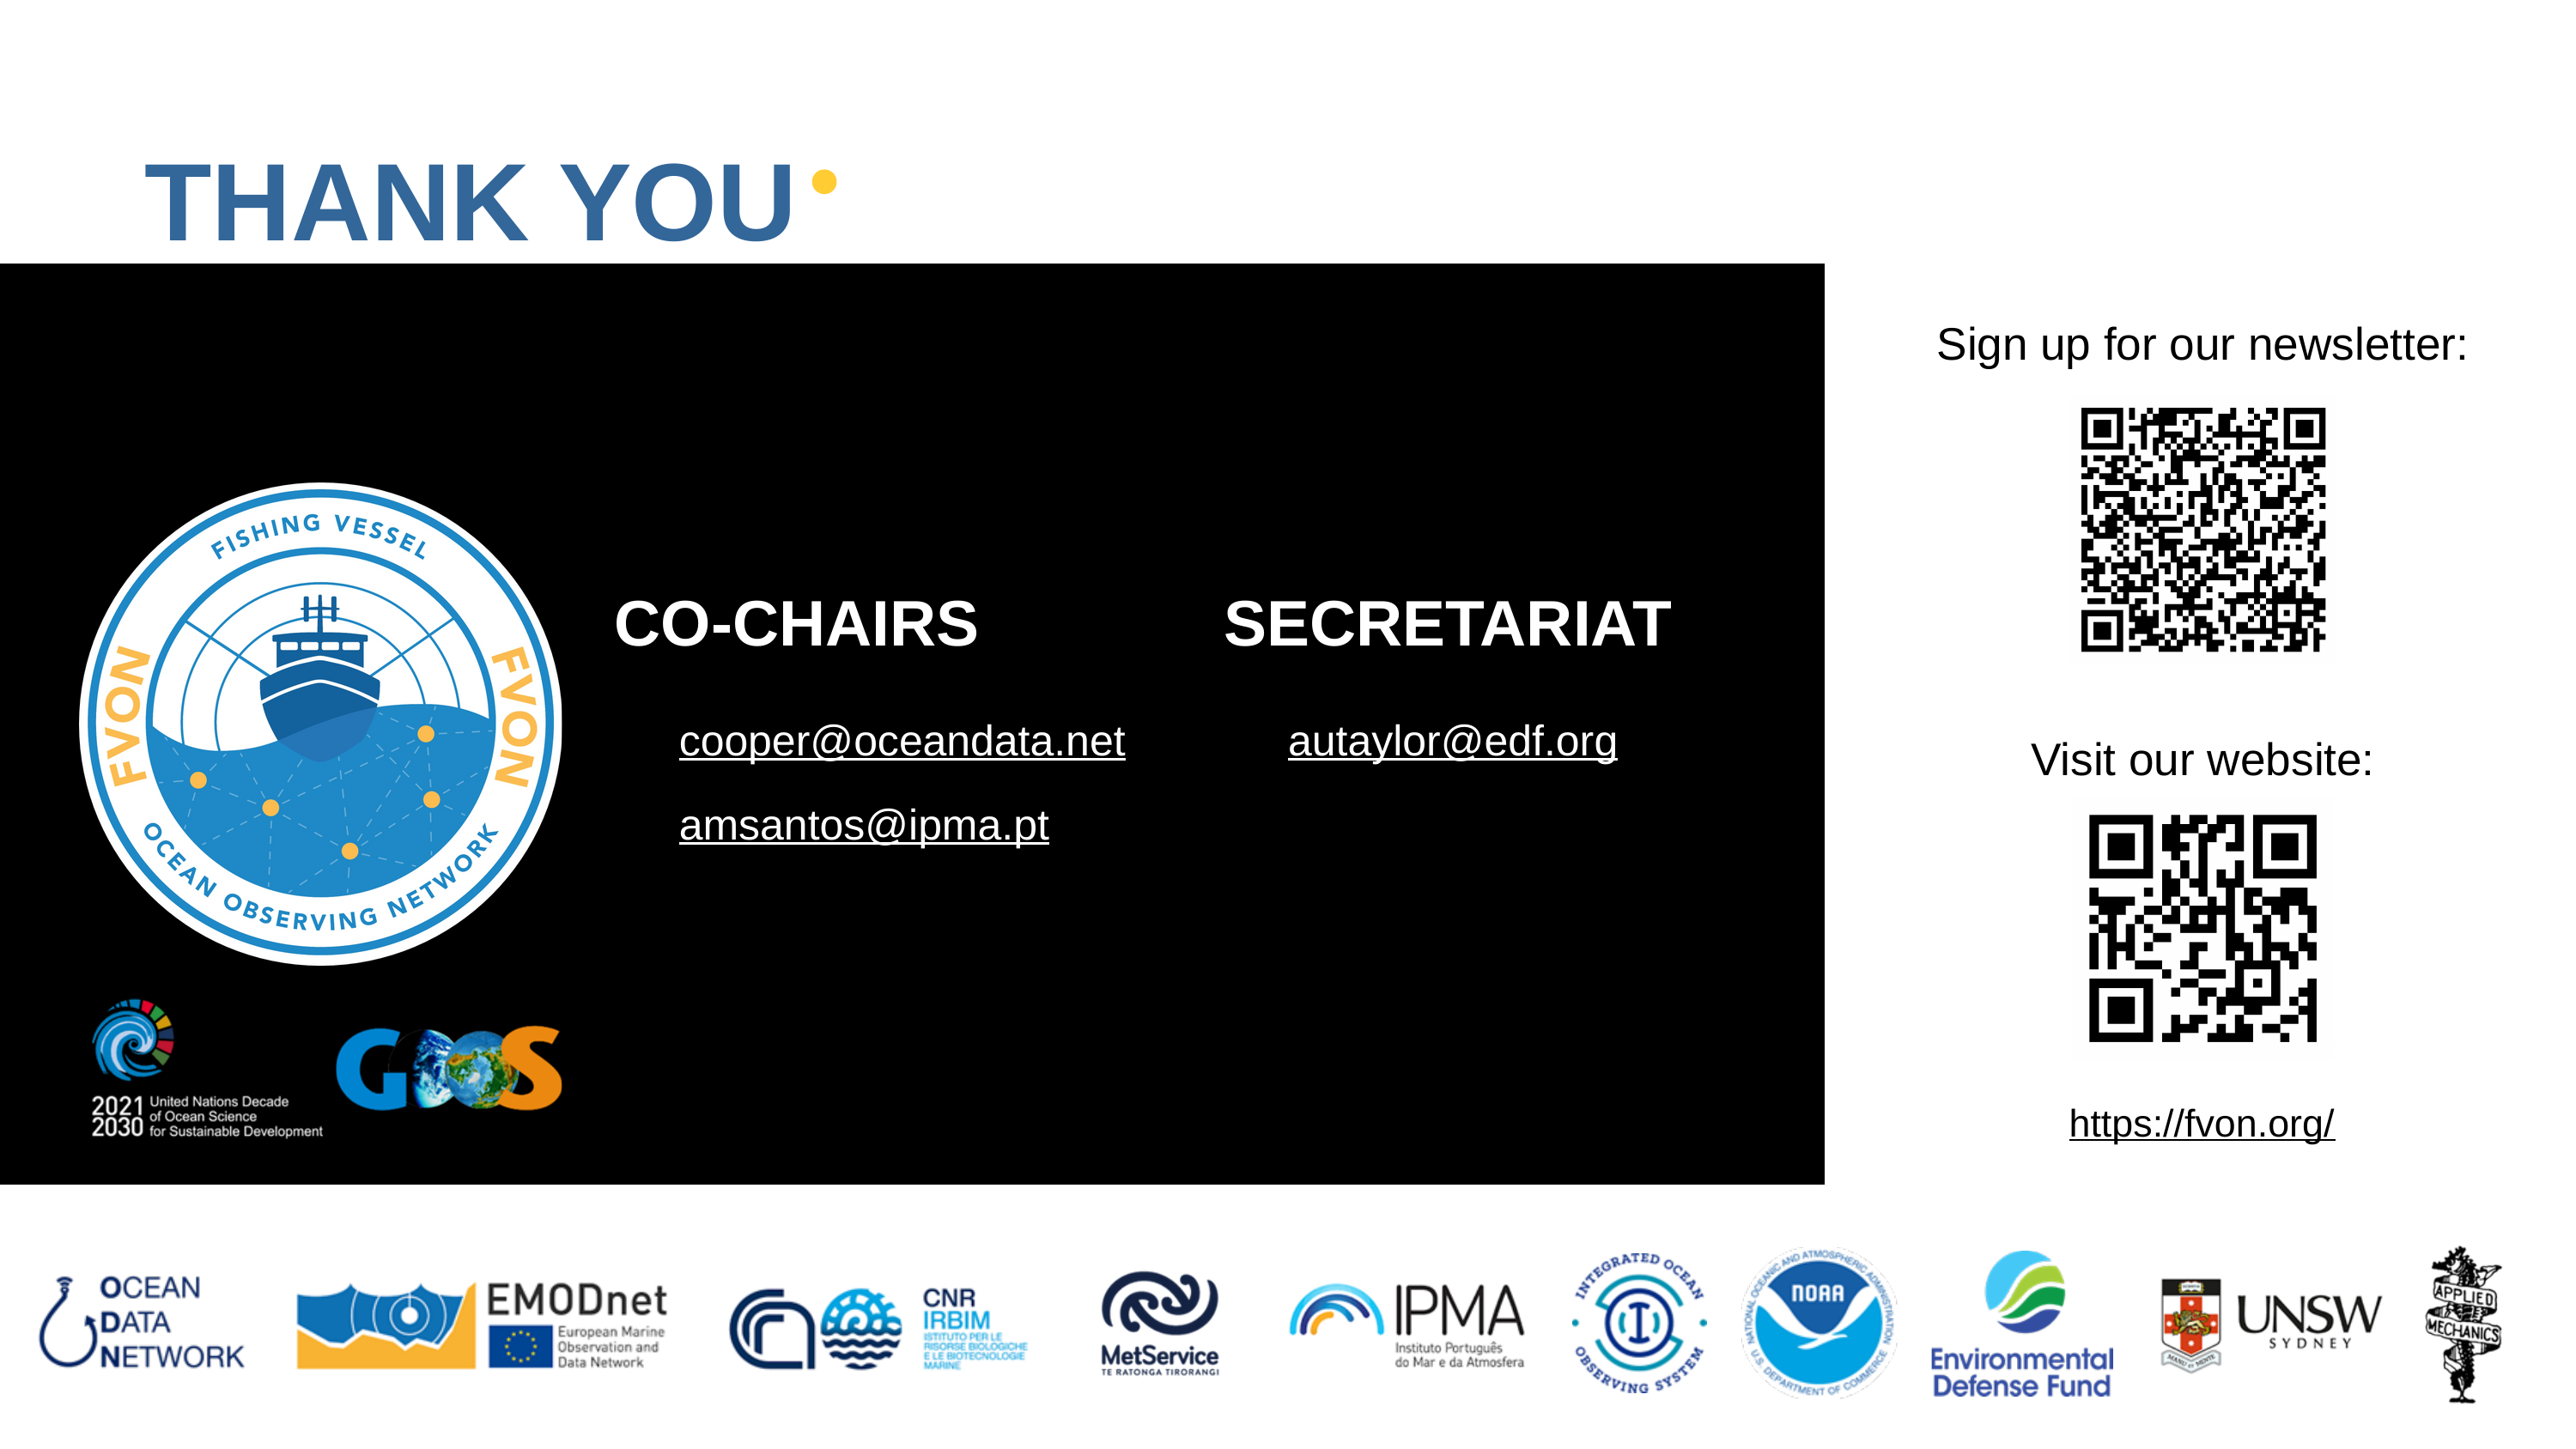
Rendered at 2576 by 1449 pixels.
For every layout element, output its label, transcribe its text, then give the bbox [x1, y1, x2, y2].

text_box [2147, 1269, 2395, 1377]
text_box [1741, 1246, 1899, 1400]
text_box Visit our website: [2031, 708, 2376, 785]
text_box [2395, 1234, 2529, 1413]
text_box https://fvon.org/ [2056, 1080, 2349, 1145]
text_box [0, 243, 1825, 1185]
text_box [712, 1251, 1042, 1395]
text_box [1931, 1251, 2113, 1397]
picture [2071, 797, 2335, 1061]
text_box Sign up for our newsletter: [1898, 293, 2508, 446]
text_box [285, 1266, 679, 1380]
text_box [1572, 1253, 1707, 1393]
text_box [1075, 1245, 1246, 1402]
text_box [144, 77, 837, 236]
text_box [21, 1249, 268, 1397]
text_box [1279, 1237, 1540, 1410]
picture [2069, 395, 2337, 664]
